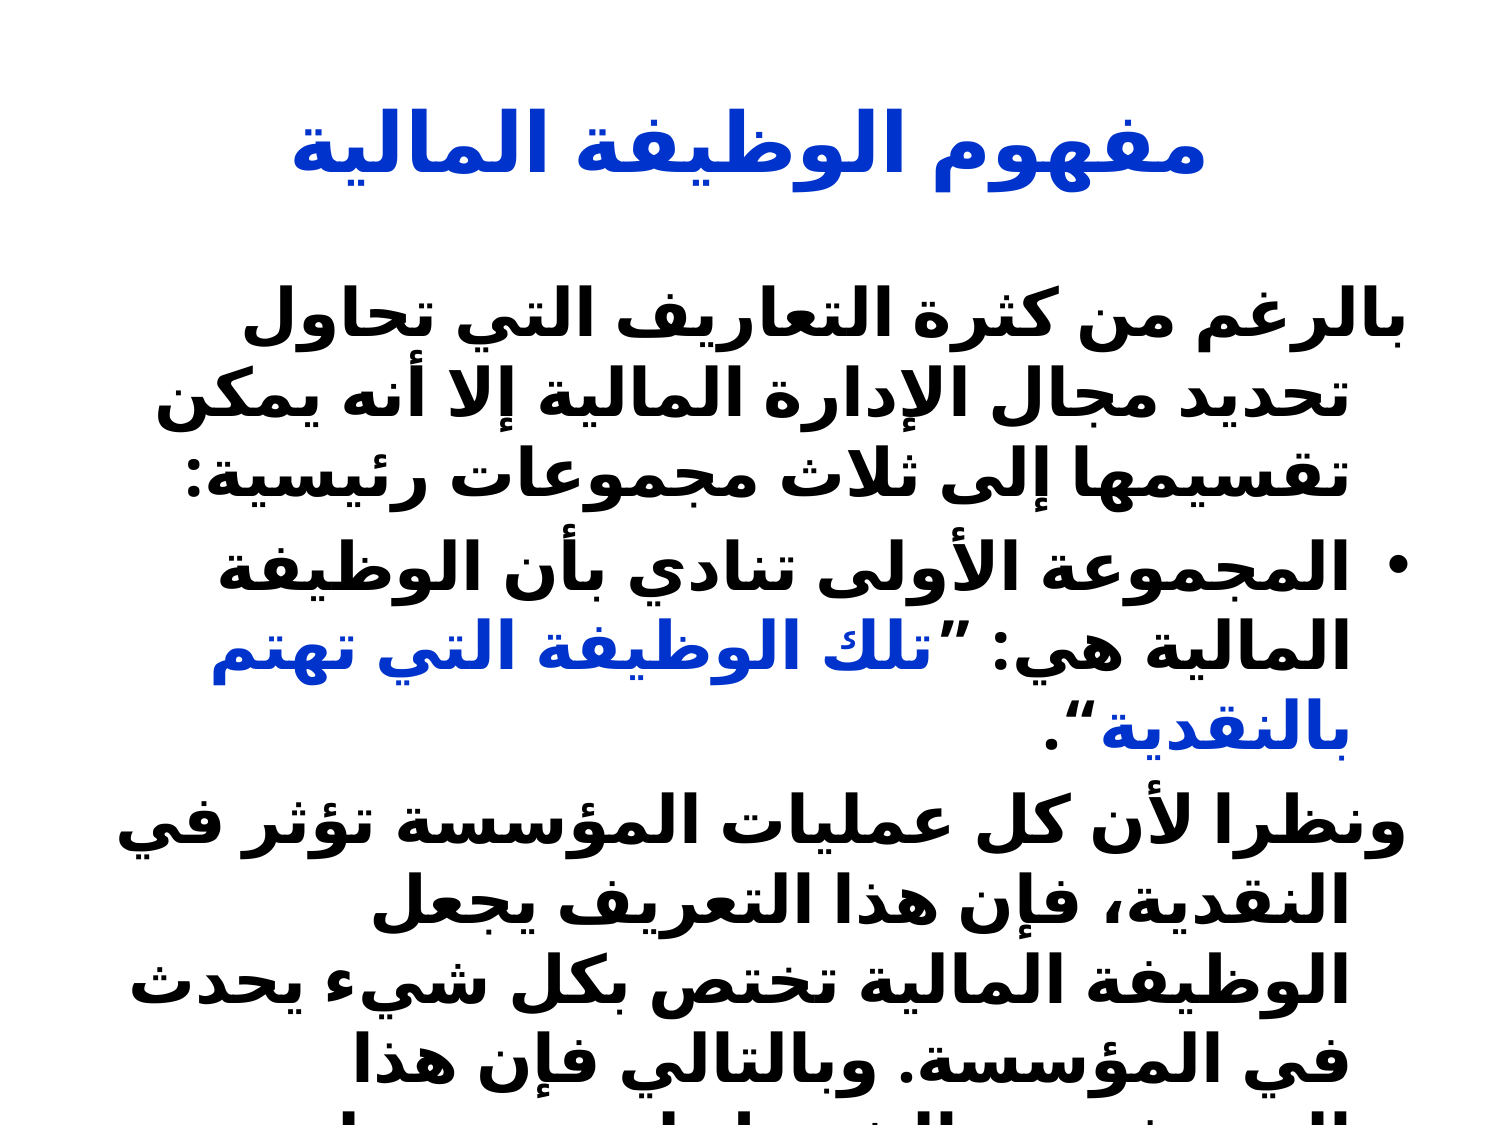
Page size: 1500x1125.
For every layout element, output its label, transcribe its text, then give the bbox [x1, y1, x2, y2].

title مفهوم الوظيفة المالية [75, 45, 1425, 233]
list بالرغم من كثرة التعاريف التي تحاول تحديد مجال الإدارة المالية إلا أنه يمكن تقسيمها إلى ثلاث مجموعات رئيسية: المجموعة الأولى تنادي بأن الوظيفة المالية هي: ”تلك الوظيفة التي تهتم بالنقدية“. ونظرا لأن كل عمليات المؤسسة تؤثر في النقدية، فإن هذا التعريف يجعل الوظيفة المالية تختص بكل شيء يحدث في المؤسسة. وبالتالي فإن هذا التعريف من الشمول لدرجة تجعله عديم المعنى باتفاق معظم كتاب الإدارة المالية. [75, 262, 1425, 1005]
